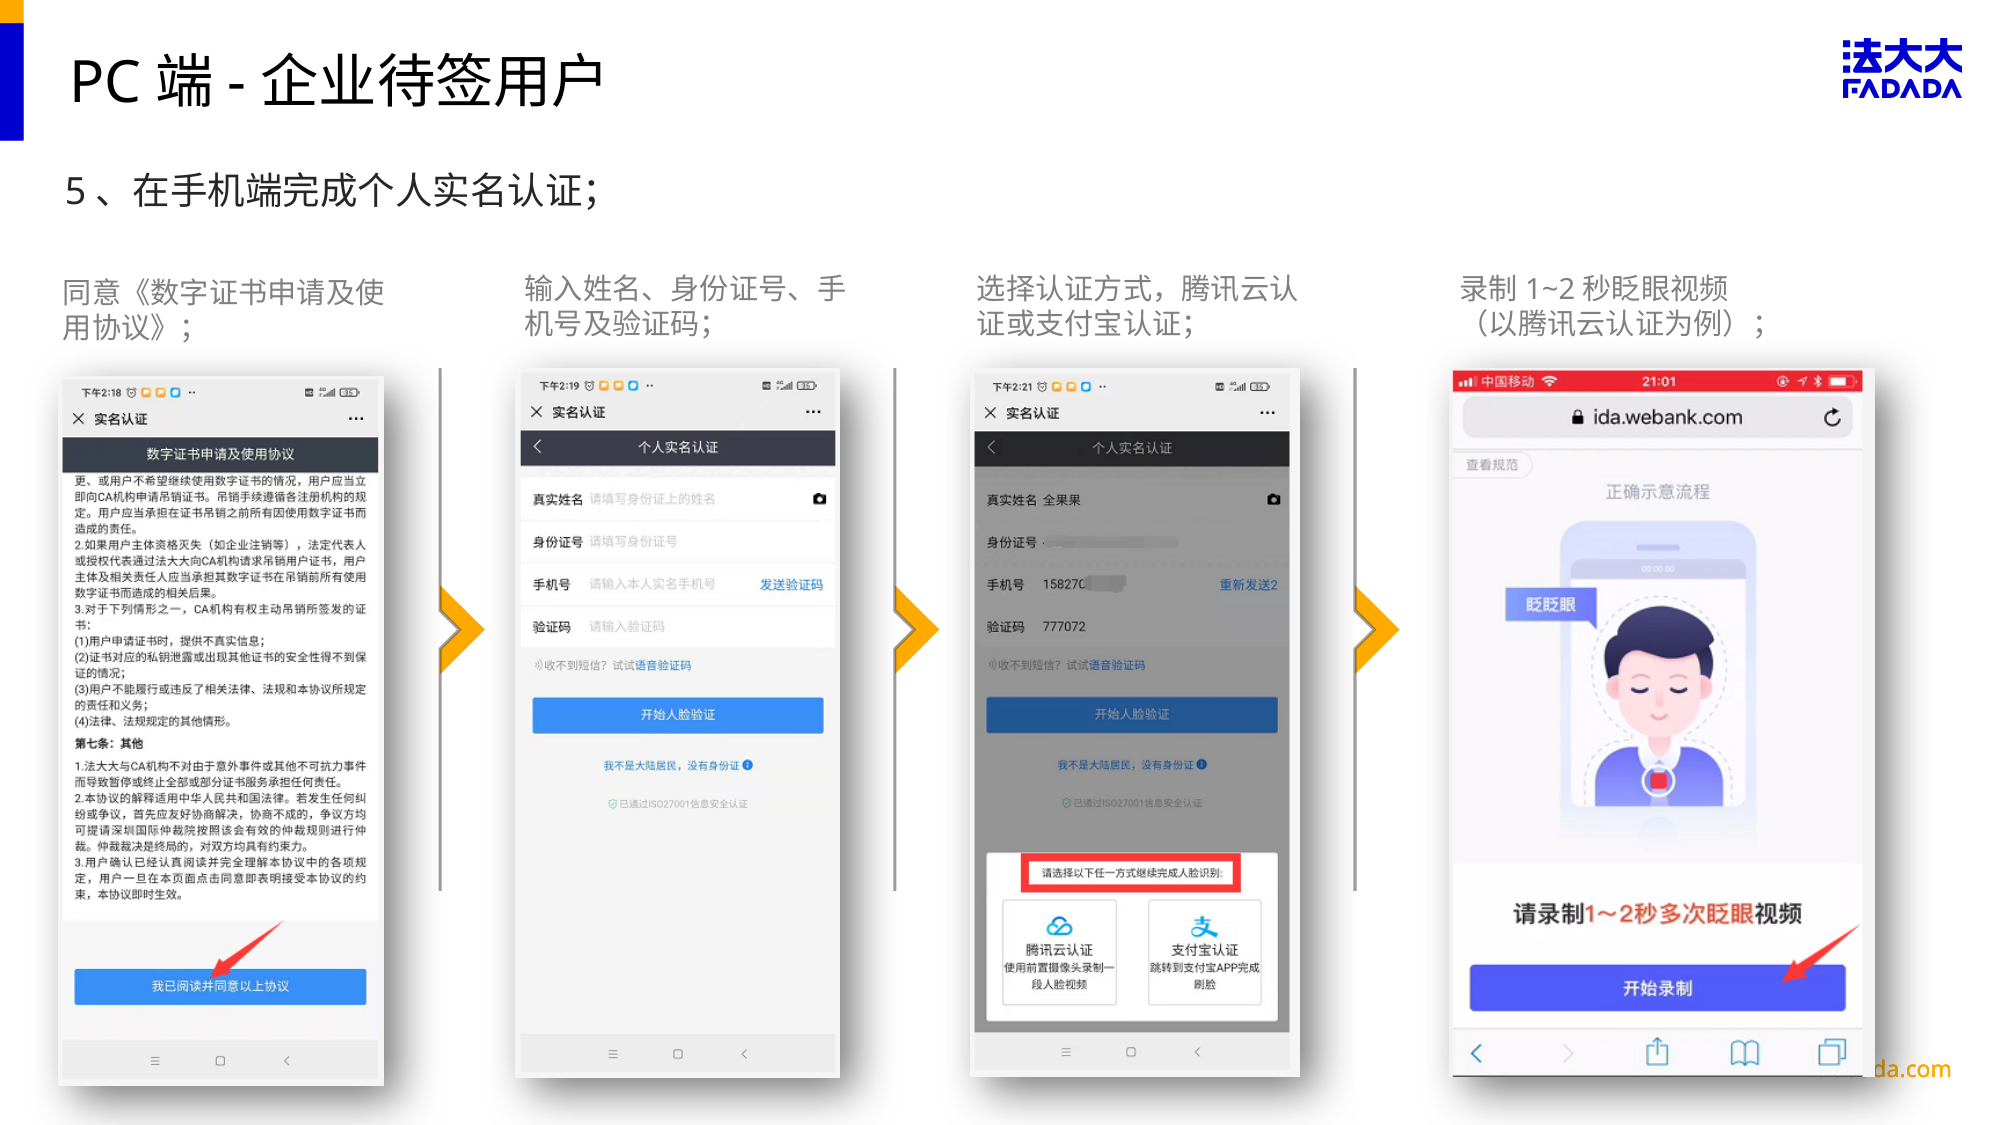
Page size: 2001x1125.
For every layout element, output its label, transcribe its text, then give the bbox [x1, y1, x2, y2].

text_box 录制1~2秒眨眼视频（以腾讯云认证为例）； [1445, 262, 1797, 348]
text_box www.fadada.com [1918, 1046, 1985, 1090]
text_box [0, 0, 24, 22]
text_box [438, 368, 485, 891]
picture [1843, 38, 1962, 98]
text_box 选择认证方式，腾讯云认证或支付宝认证； [962, 262, 1315, 388]
picture [58, 376, 384, 1086]
text_box 输入姓名、身份证号、手机号及验证码； [509, 262, 862, 388]
picture [970, 368, 1300, 1077]
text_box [893, 368, 940, 891]
text_box [0, 22, 24, 142]
text_box 5、在手机端完成个人实名认证； [49, 159, 960, 220]
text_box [1353, 368, 1400, 891]
picture [1449, 368, 1875, 1077]
picture [514, 368, 840, 1078]
text_box 同意《数字证书申请及使用协议》； [48, 266, 401, 392]
list PC端-企业待签用户 [54, 36, 882, 114]
